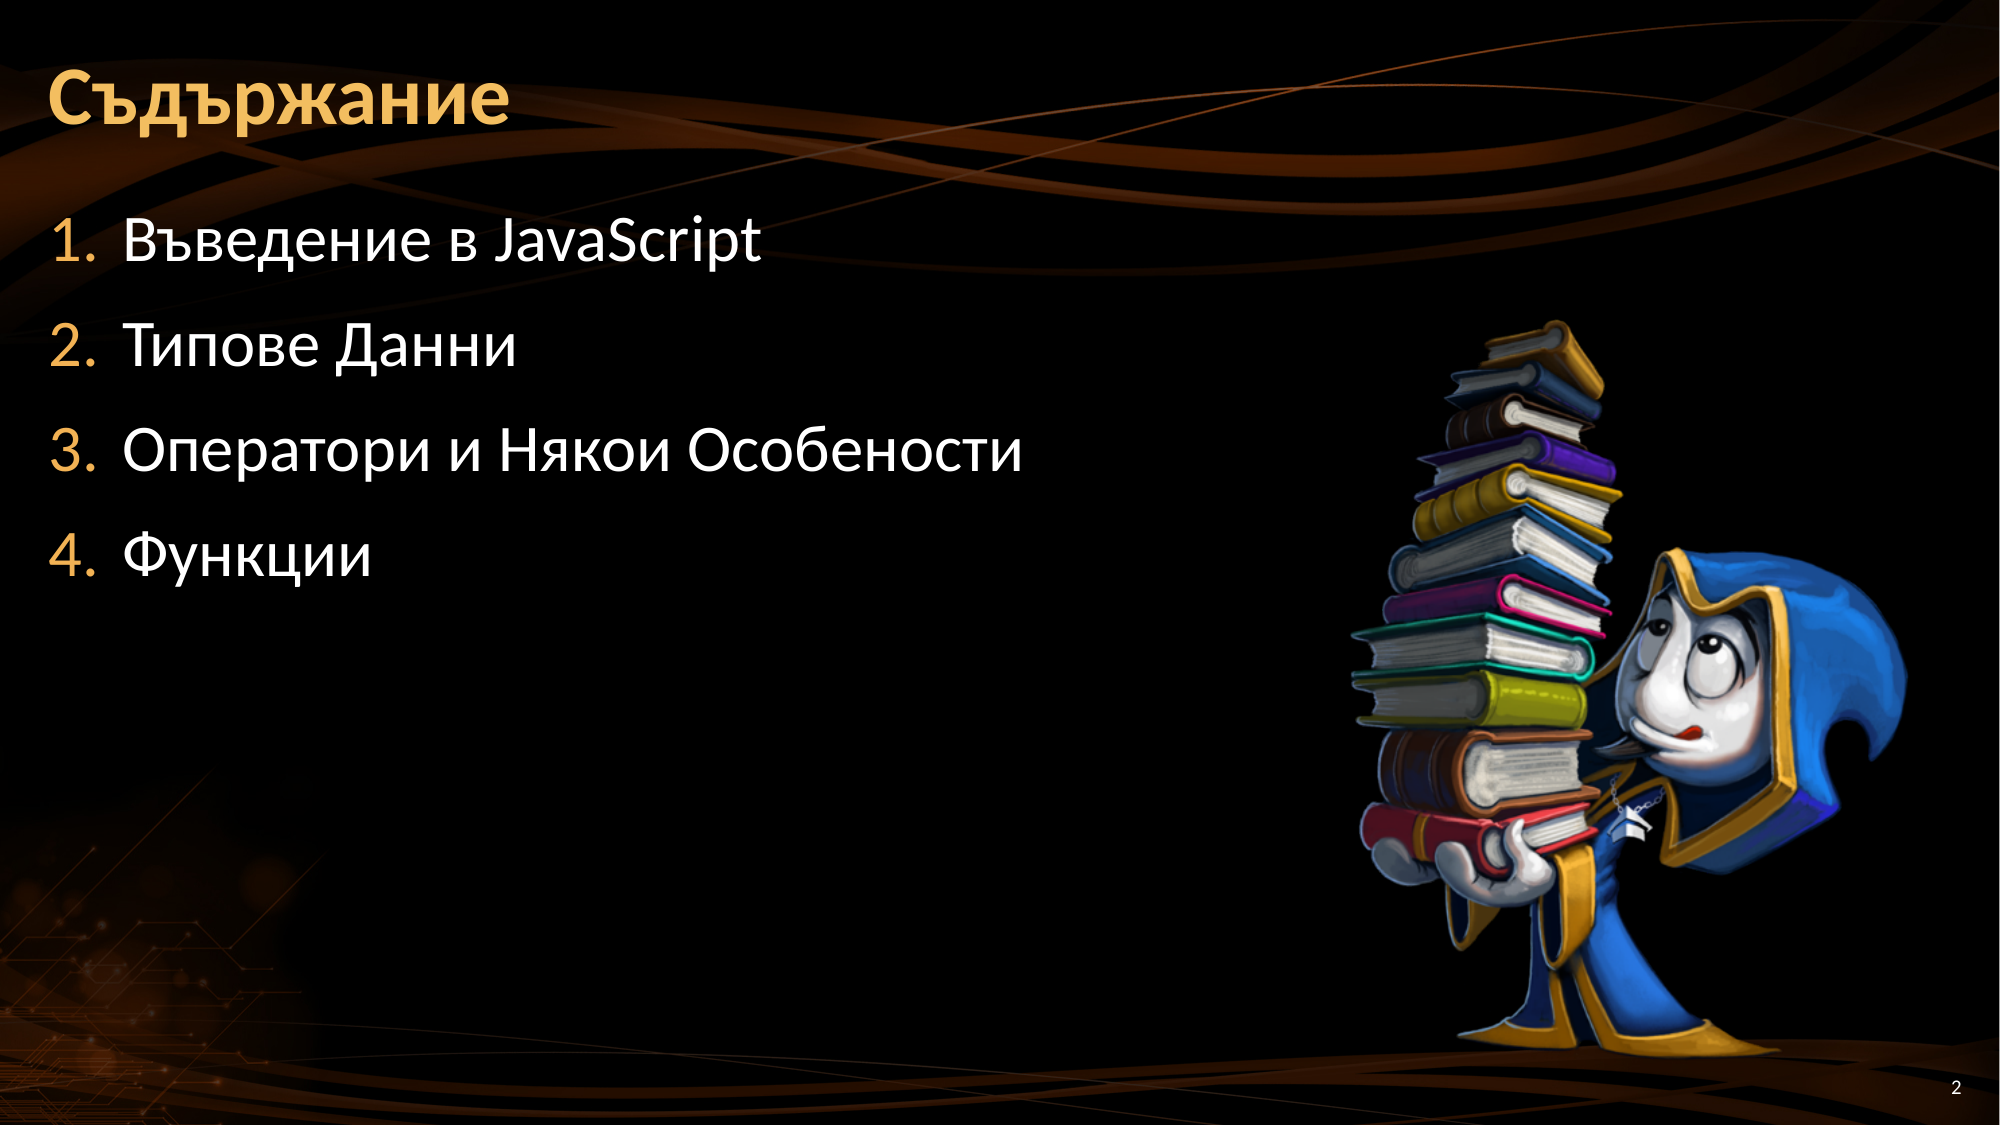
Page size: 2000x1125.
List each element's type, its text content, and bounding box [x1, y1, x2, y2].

title Съдържание [30, 6, 1602, 189]
list Въведение в JavaScript Типове Данни Оператори и Някои Особености Функции [31, 188, 1968, 1103]
picture [0, 0, 2000, 1125]
